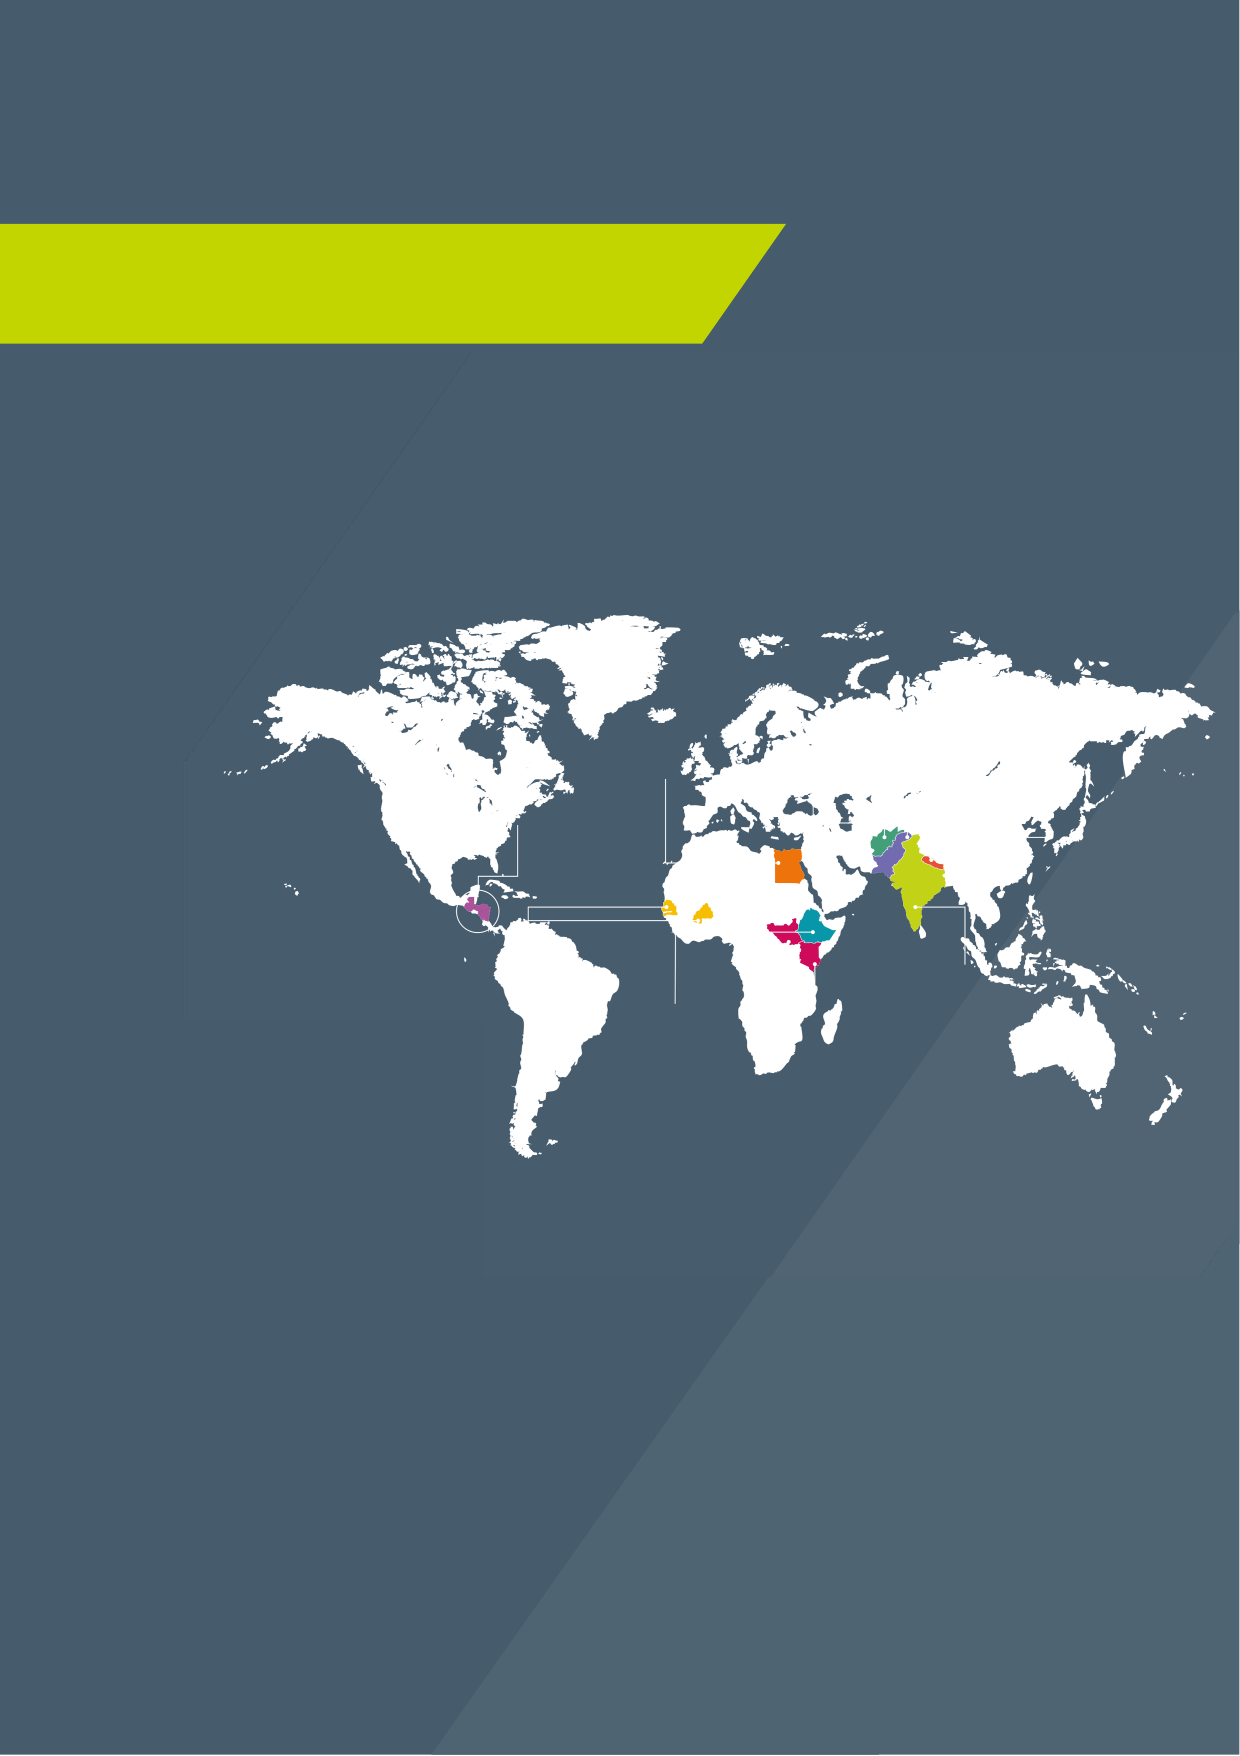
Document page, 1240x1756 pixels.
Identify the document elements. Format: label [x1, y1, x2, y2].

text_box [0, 0, 1240, 1755]
